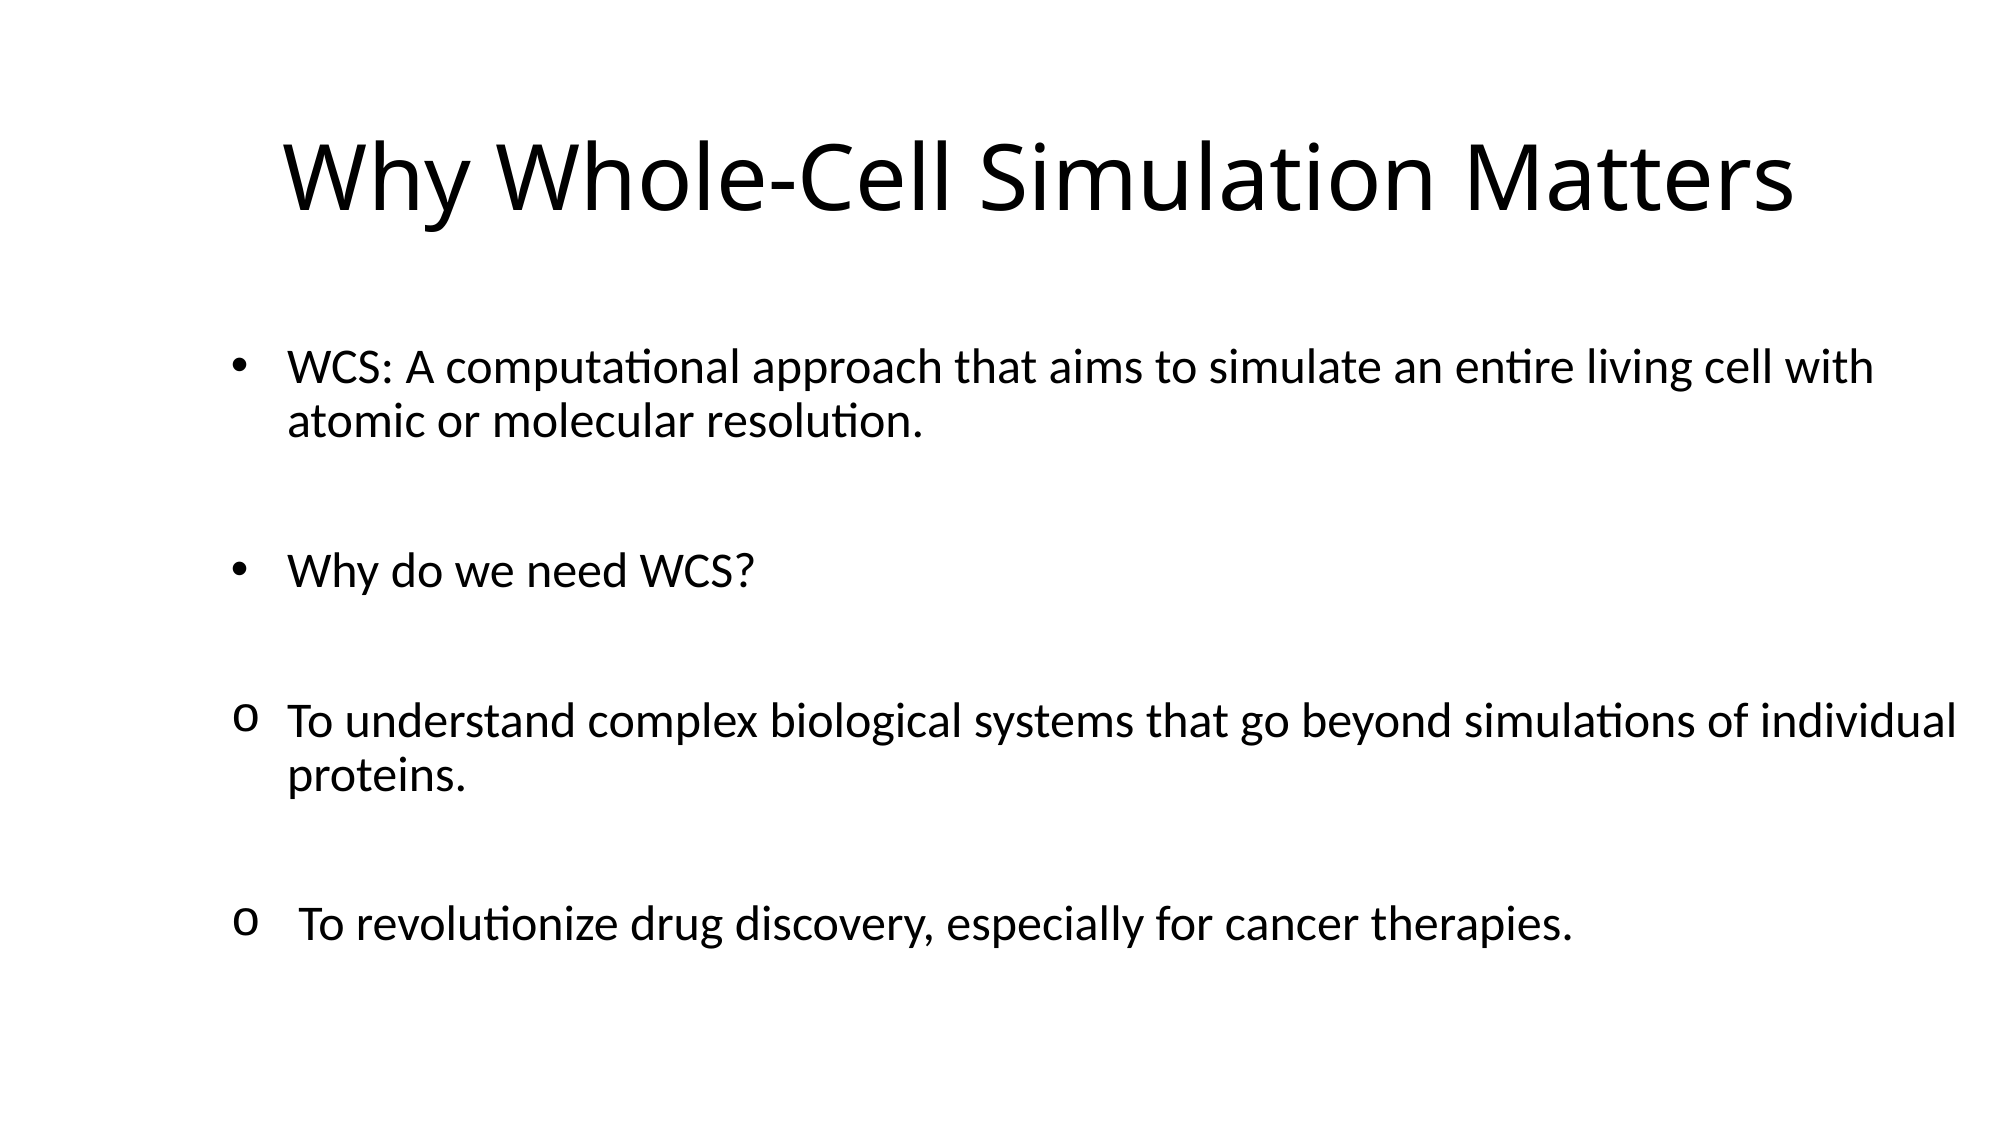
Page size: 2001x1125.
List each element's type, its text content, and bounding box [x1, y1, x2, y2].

subtitle WCS: A computational approach that aims to simulate an entire living cell with atomic or molecular resolution. Why do we need WCS? To understand complex biological systems that go beyond simulations of individual proteins. To revolutionize drug discovery, especially for cancer therapies. [215, 333, 1980, 971]
title Why Whole-Cell Simulation Matters [215, 39, 1866, 238]
